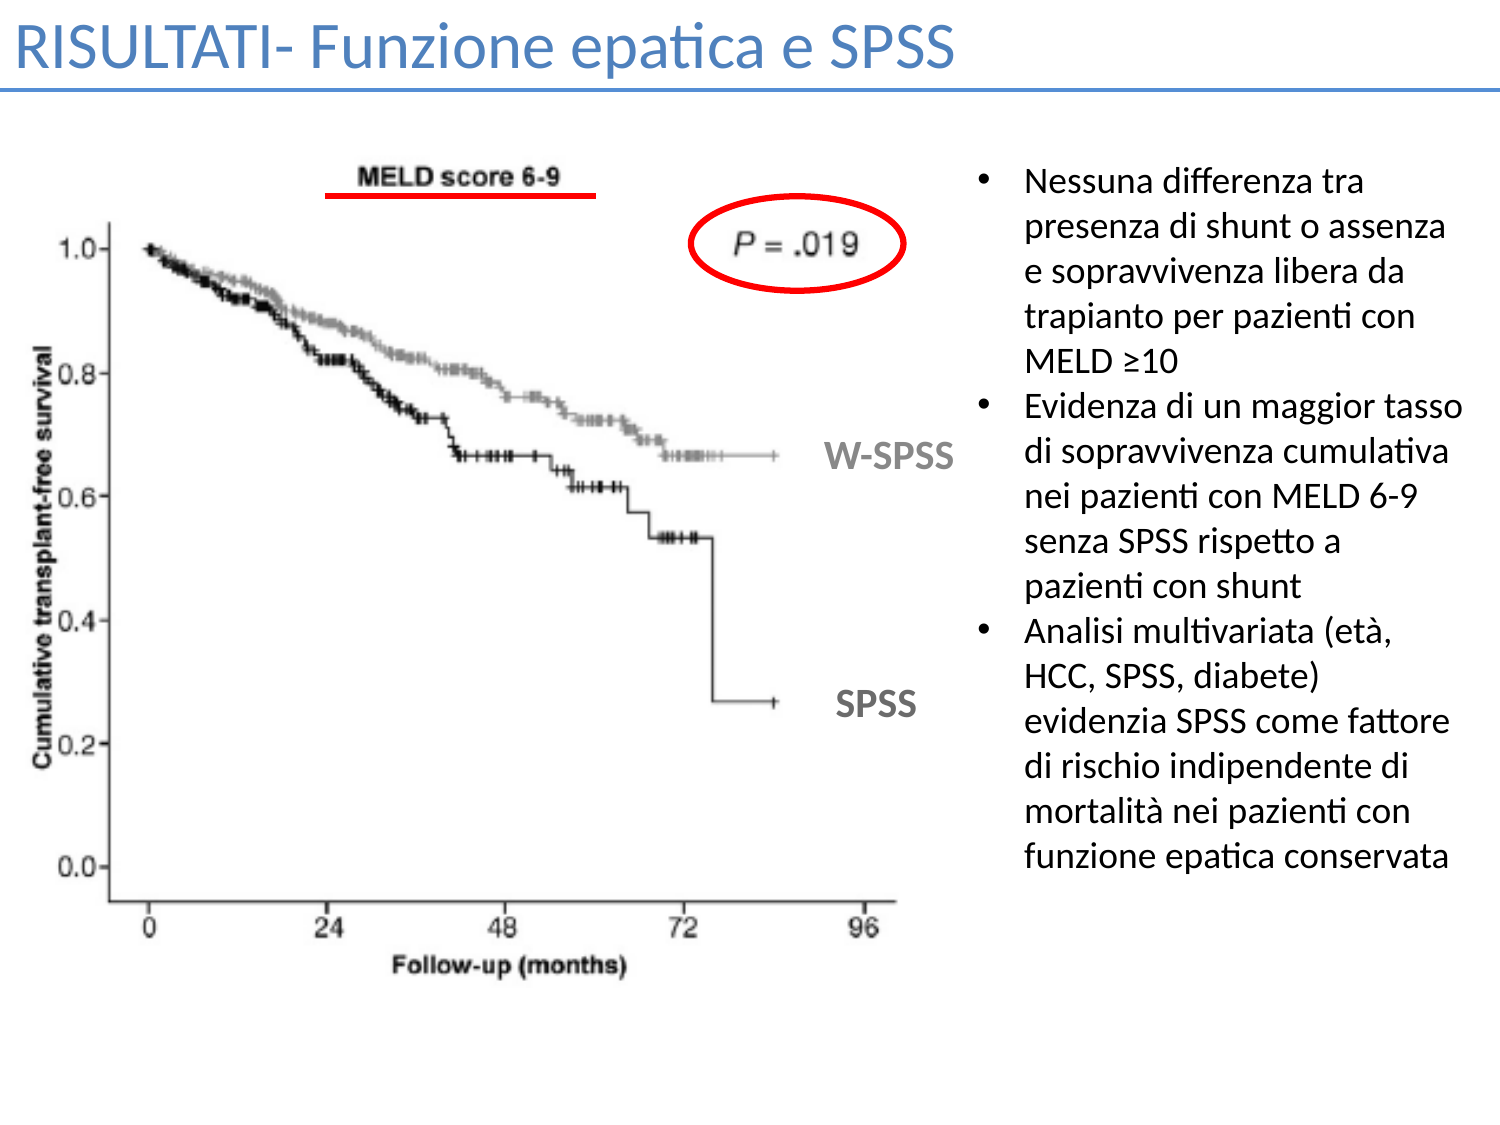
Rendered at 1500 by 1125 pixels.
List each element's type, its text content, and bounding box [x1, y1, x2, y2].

text_box RISULTATI- Funzione epatica e SPSS [0, 0, 1500, 88]
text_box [17, 81, 1011, 89]
text_box Nessuna differenza tra presenza di shunt o assenza e sopravvivenza libera da trapianto per pazienti con MELD ≥10 Evidenza di un maggior tasso di sopravvivenza cumulativa nei pazienti con MELD 6-9 senza SPSS rispetto a pazienti con shunt Analisi multivariata (età, HCC, SPSS, diabete) evidenzia SPSS come fattore di rischio indipendente di mortalità nei pazienti con funzione epatica conservata [1016, 148, 1483, 884]
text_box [17, 98, 1011, 988]
